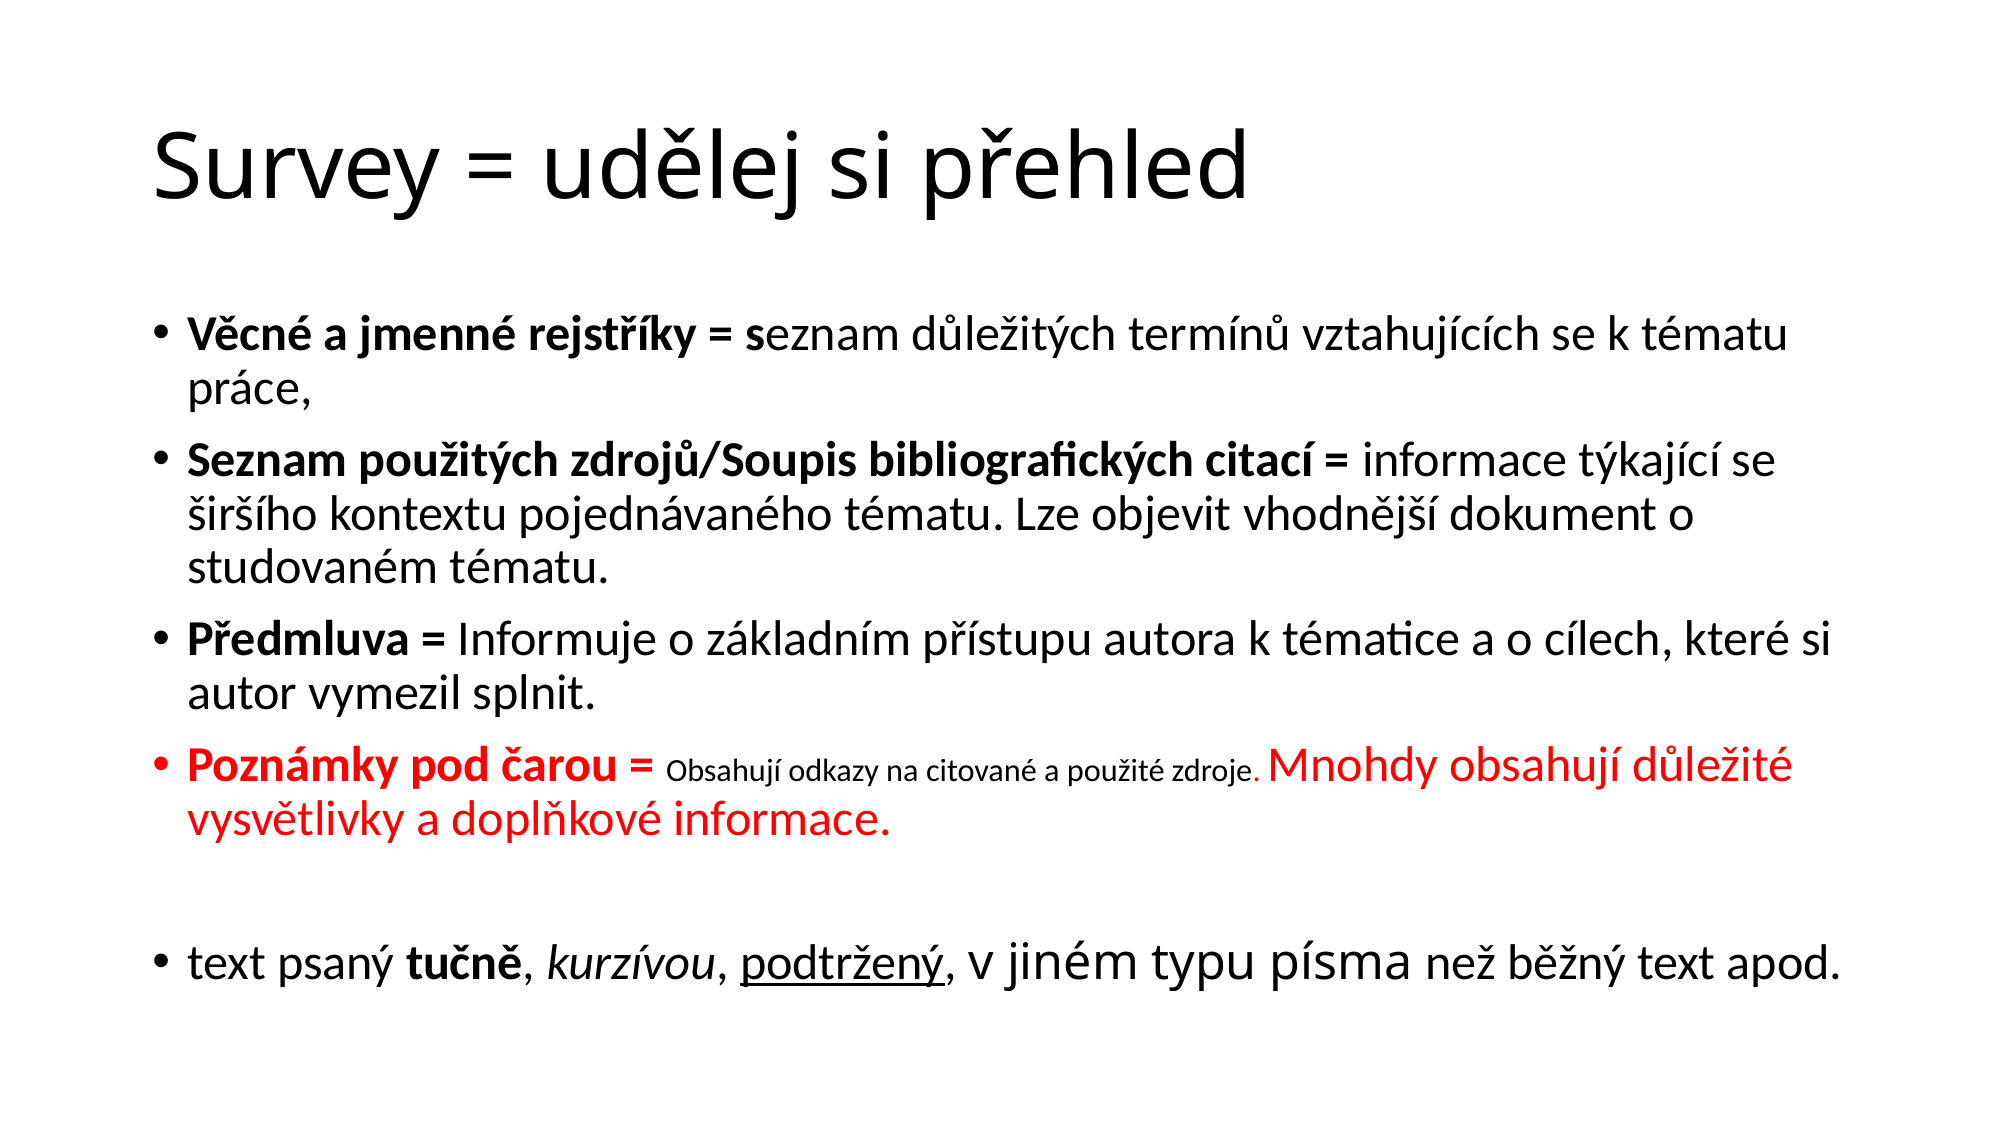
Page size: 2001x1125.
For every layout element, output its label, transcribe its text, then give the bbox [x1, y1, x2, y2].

list Věcné a jmenné rejstříky = seznam důležitých termínů vztahujících se k tématu práce, Seznam použitých zdrojů/Soupis bibliografických citací = informace týkající se širšího kontextu pojednávaného tématu. Lze objevit vhodnější dokument o studovaném tématu. Předmluva = Informuje o základním přístupu autora k tématice a o cílech, které si autor vymezil splnit. Poznámky pod čarou = Obsahují odkazy na citované a použité zdroje. Mnohdy obsahují důležité vysvětlivky a doplňkové informace. text psaný tučně, kurzívou, podtržený, v jiném typu písma než běžný text apod. [137, 299, 1863, 1014]
title Survey = udělej si přehled [137, 59, 1863, 278]
